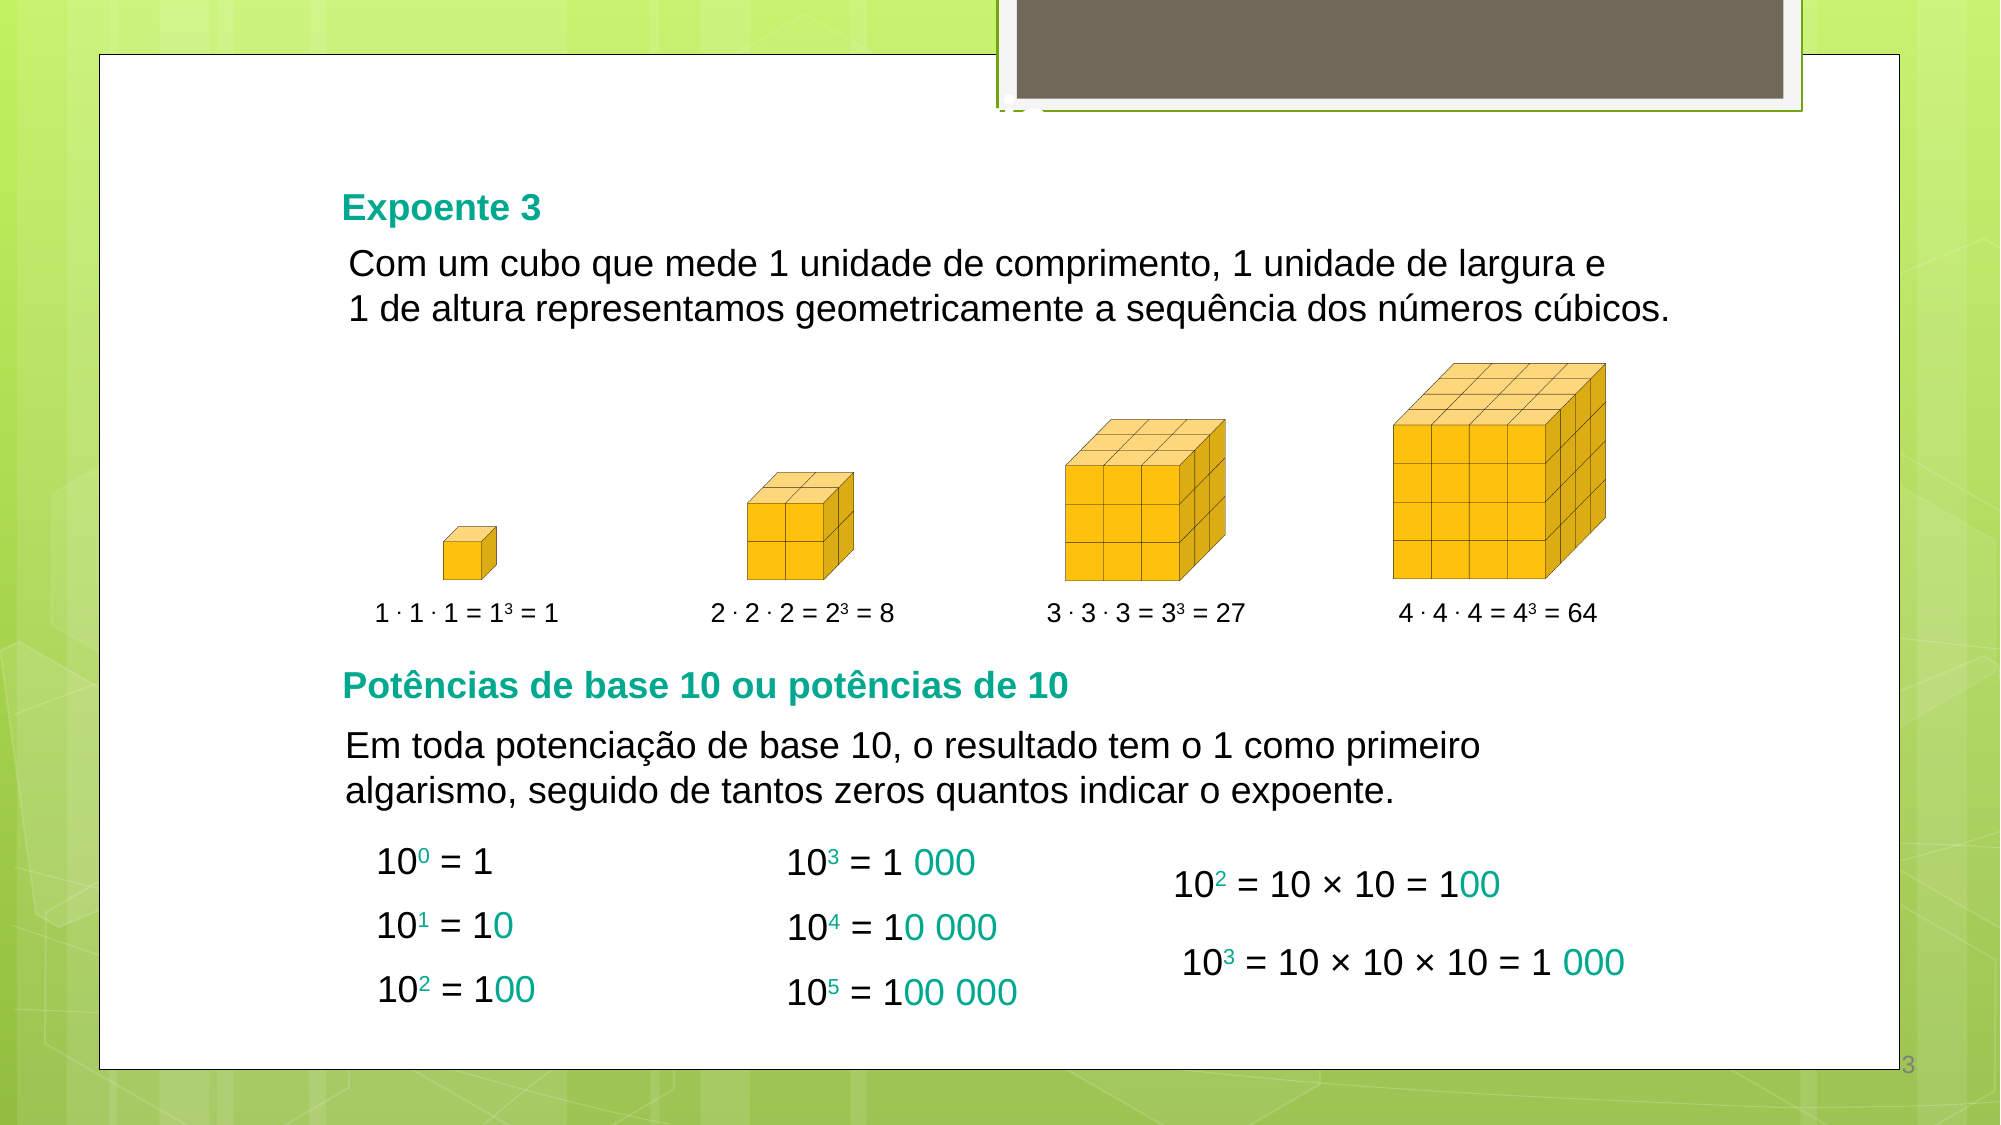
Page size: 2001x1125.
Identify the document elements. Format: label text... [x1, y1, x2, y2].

text_box Expoente 3 [341, 182, 542, 228]
text_box 101 = 10 [361, 893, 529, 954]
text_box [356, 511, 578, 637]
text_box 105 = 100 000 [771, 960, 1033, 1021]
text_box Em toda potenciação de base 10, o resultado tem o 1 como primeiro algarismo, seguido de tantos zeros quantos indicar o expoente. [345, 720, 1618, 811]
text_box 102 = 10 × 10 = 100 [1158, 852, 1516, 912]
text_box 102 = 100 [362, 957, 551, 1018]
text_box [1379, 357, 1617, 637]
text_box 100 = 1 [361, 829, 509, 890]
text_box 103 = 1 000 [771, 830, 991, 891]
text_box 103 = 10 × 10 × 10 = 1 000 [1166, 930, 1641, 991]
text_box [692, 459, 914, 637]
slide_number 3 [1886, 1041, 2000, 1087]
text_box Com um cubo que mede 1 unidade de comprimento, 1 unidade de largura e 1 de altura representamos geometricamente a sequência dos números cúbicos. [348, 238, 1672, 329]
text_box 104 = 10 000 [772, 895, 1013, 956]
text_box Potências de base 10 ou potências de 10 [342, 660, 1070, 706]
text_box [1028, 409, 1265, 637]
